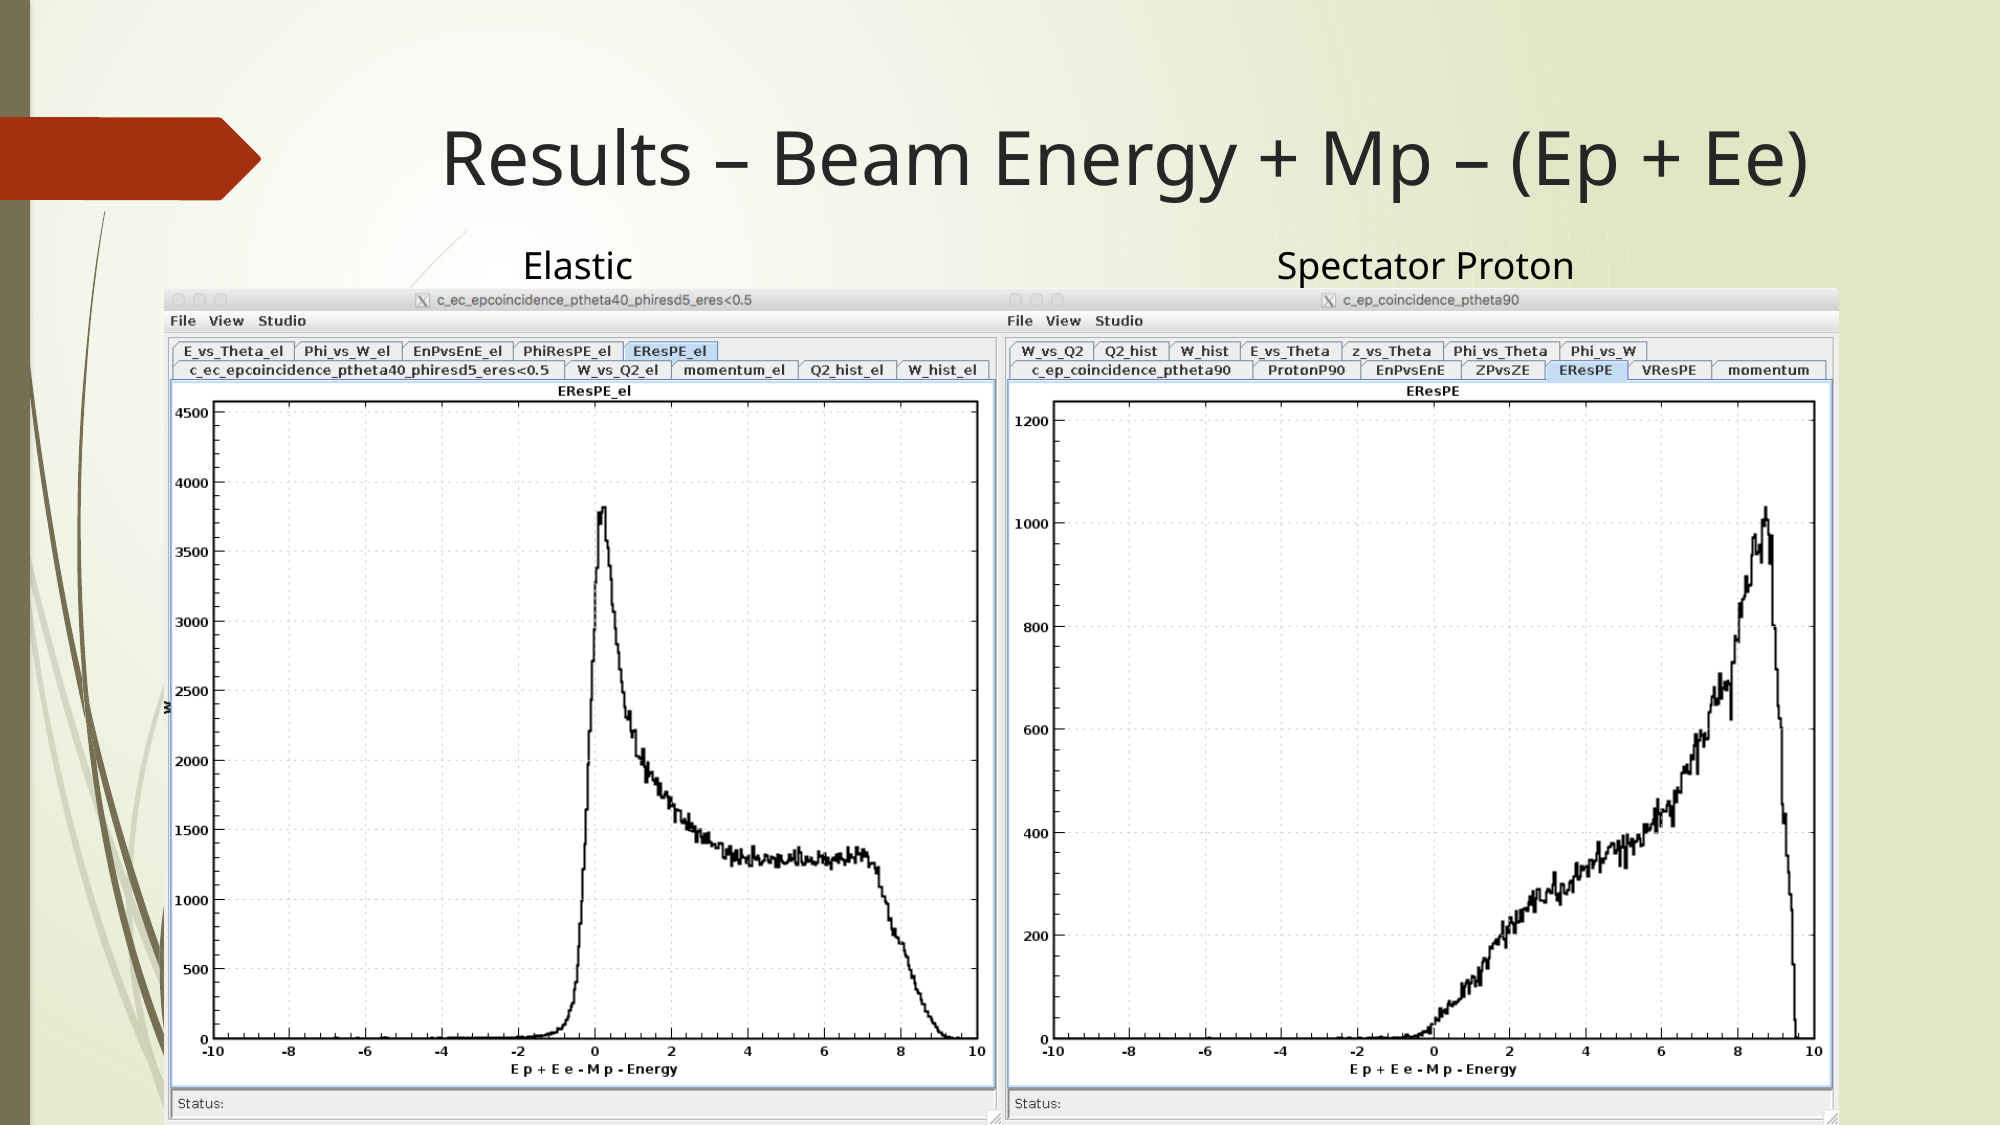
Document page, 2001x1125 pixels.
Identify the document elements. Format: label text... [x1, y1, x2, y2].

title Results – Beam Energy + Mp – (Ep + Ee) [425, 102, 1888, 313]
picture [164, 287, 1839, 1125]
text_box Spectator Proton [1262, 235, 1608, 287]
text_box Elastic [507, 235, 854, 287]
